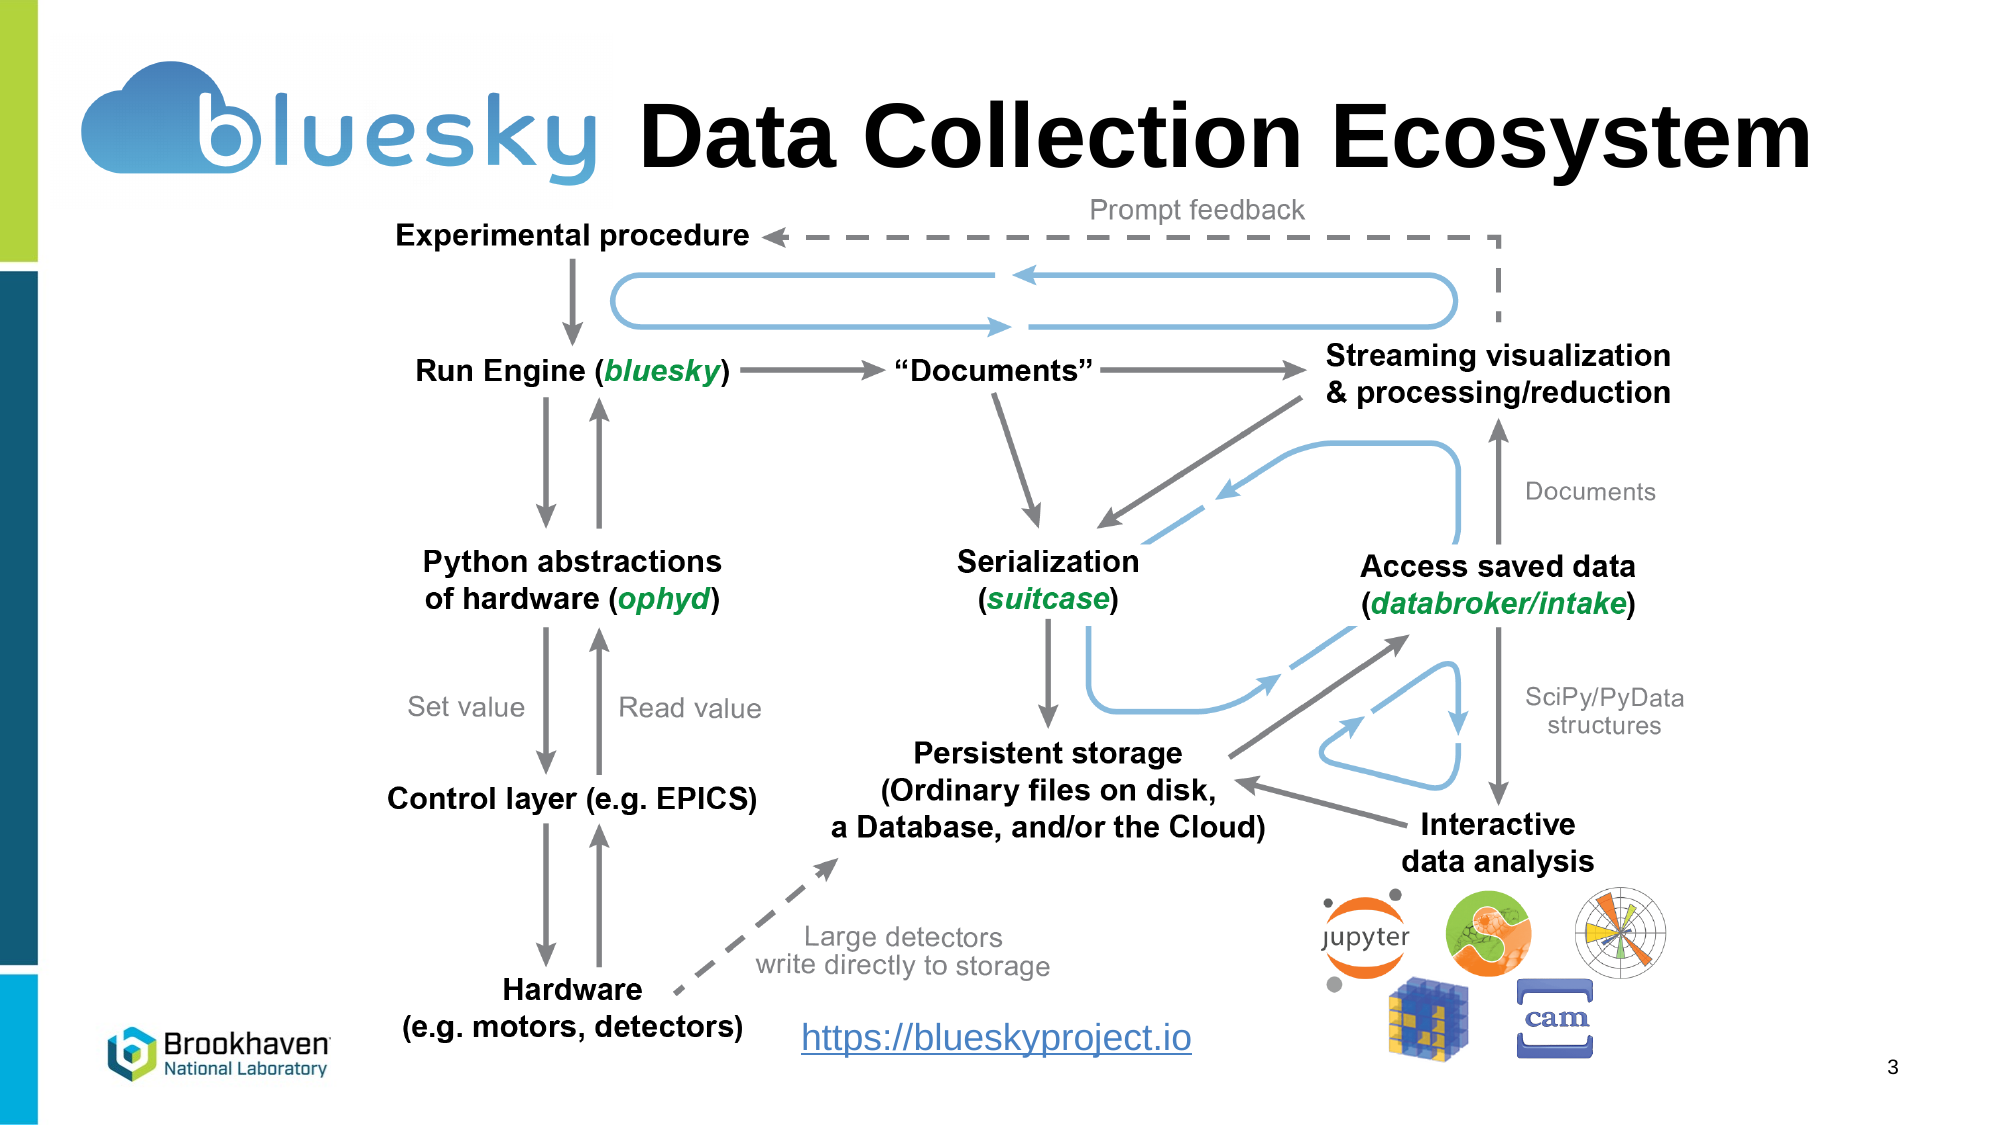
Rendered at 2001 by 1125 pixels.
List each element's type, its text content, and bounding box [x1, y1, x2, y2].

picture [0, 0, 2001, 1125]
title Bluesky Data Collection Ecosystem [93, 28, 1907, 247]
slide_number 3 [1835, 1036, 1907, 1097]
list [331, 174, 1728, 1079]
